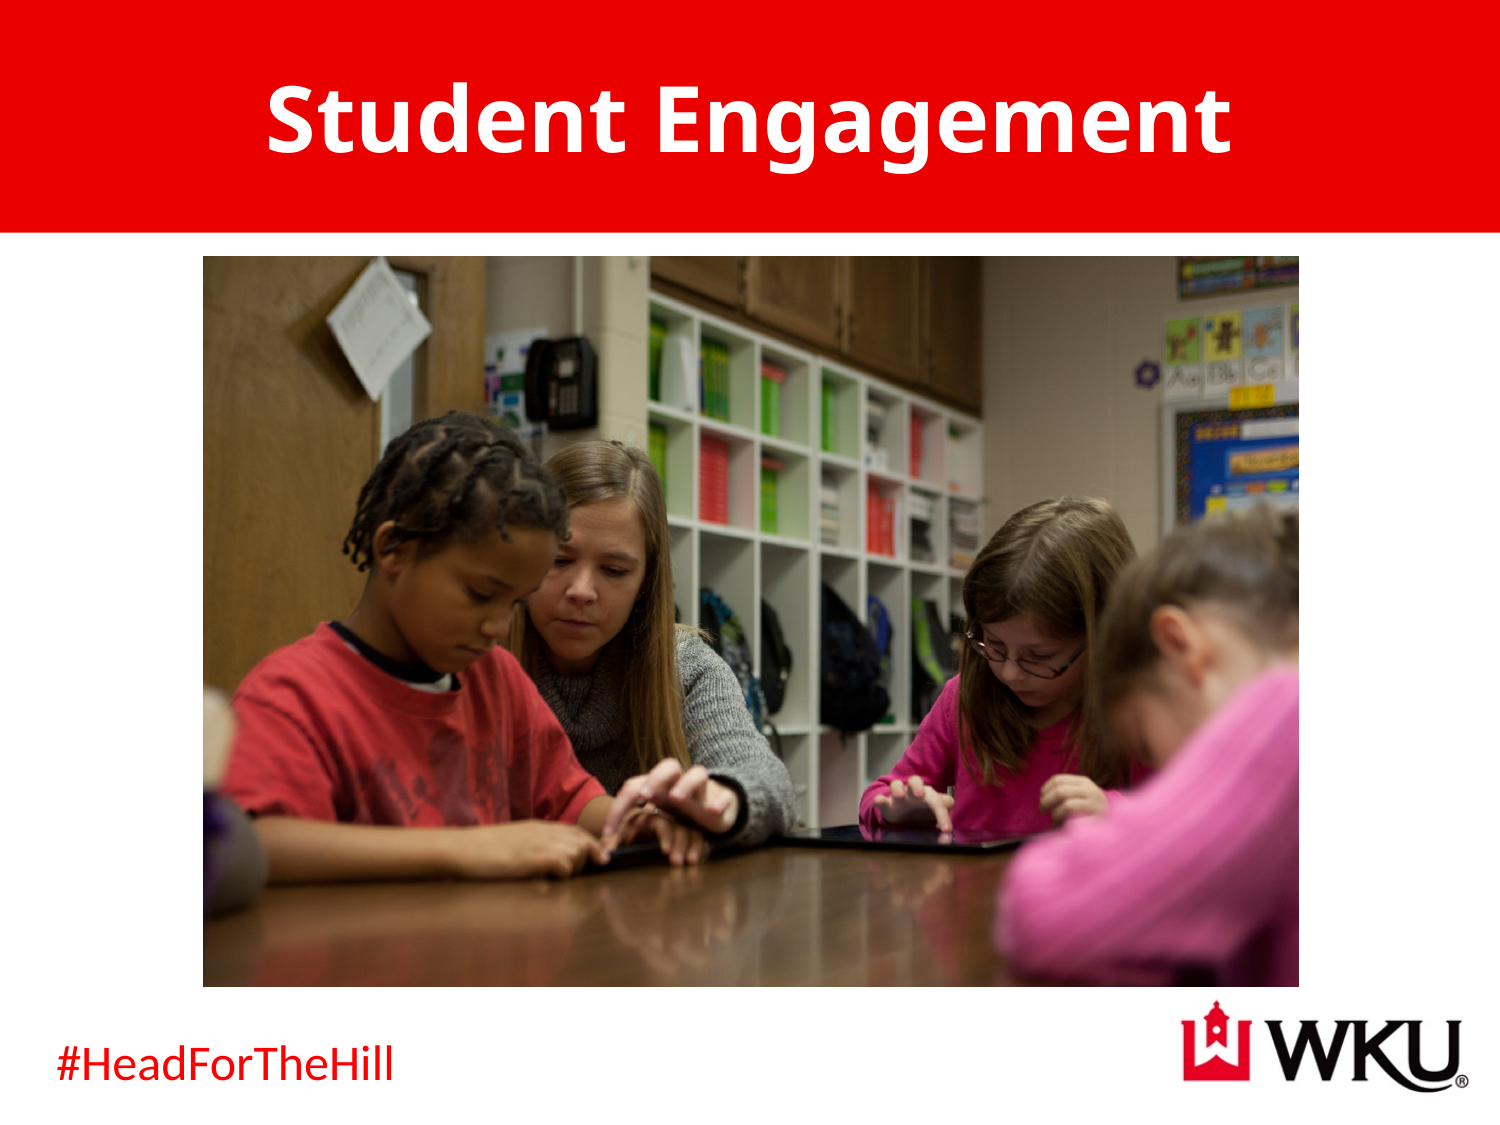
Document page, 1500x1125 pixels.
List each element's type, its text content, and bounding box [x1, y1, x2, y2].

text_box #HeadForTheHill [41, 1023, 432, 1099]
picture [202, 256, 1483, 1110]
title Student Engagement [0, 0, 1500, 233]
